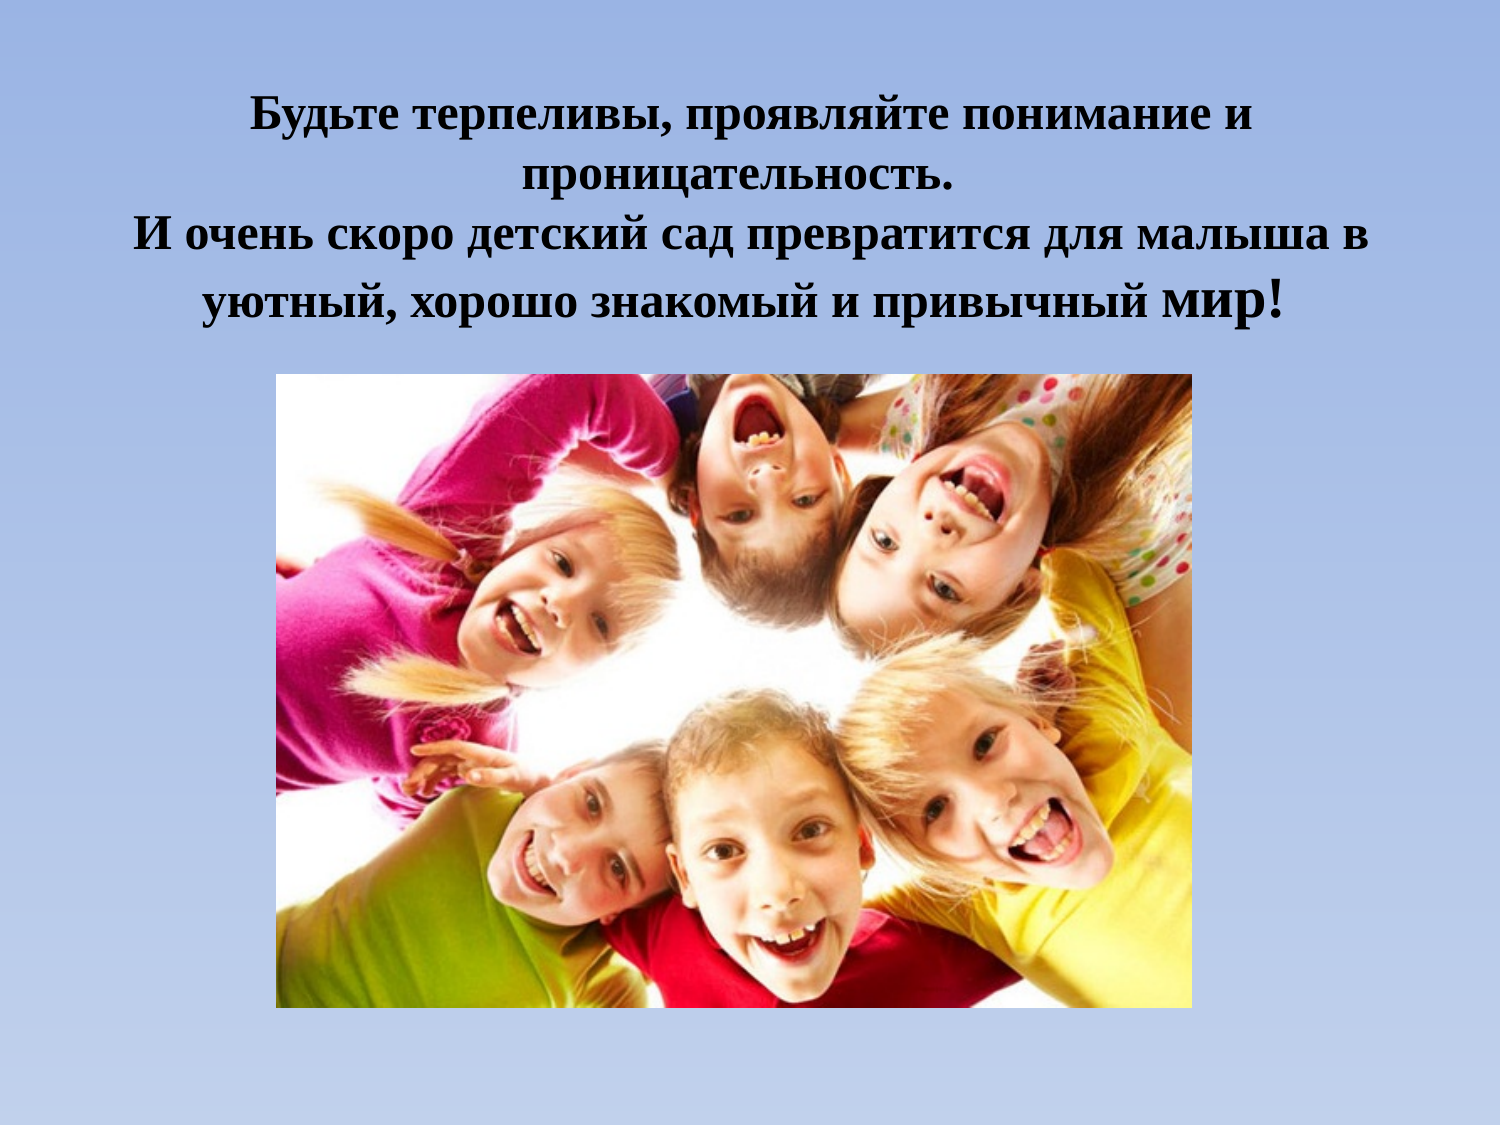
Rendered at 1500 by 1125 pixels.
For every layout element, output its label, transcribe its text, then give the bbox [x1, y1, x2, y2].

text_box Будьте терпеливы, проявляйте понимание и проницательность. И очень скоро детский сад превратится для малыша в уютный, хорошо знакомый и привычный мир! [70, 71, 1418, 337]
picture [276, 374, 1192, 1008]
